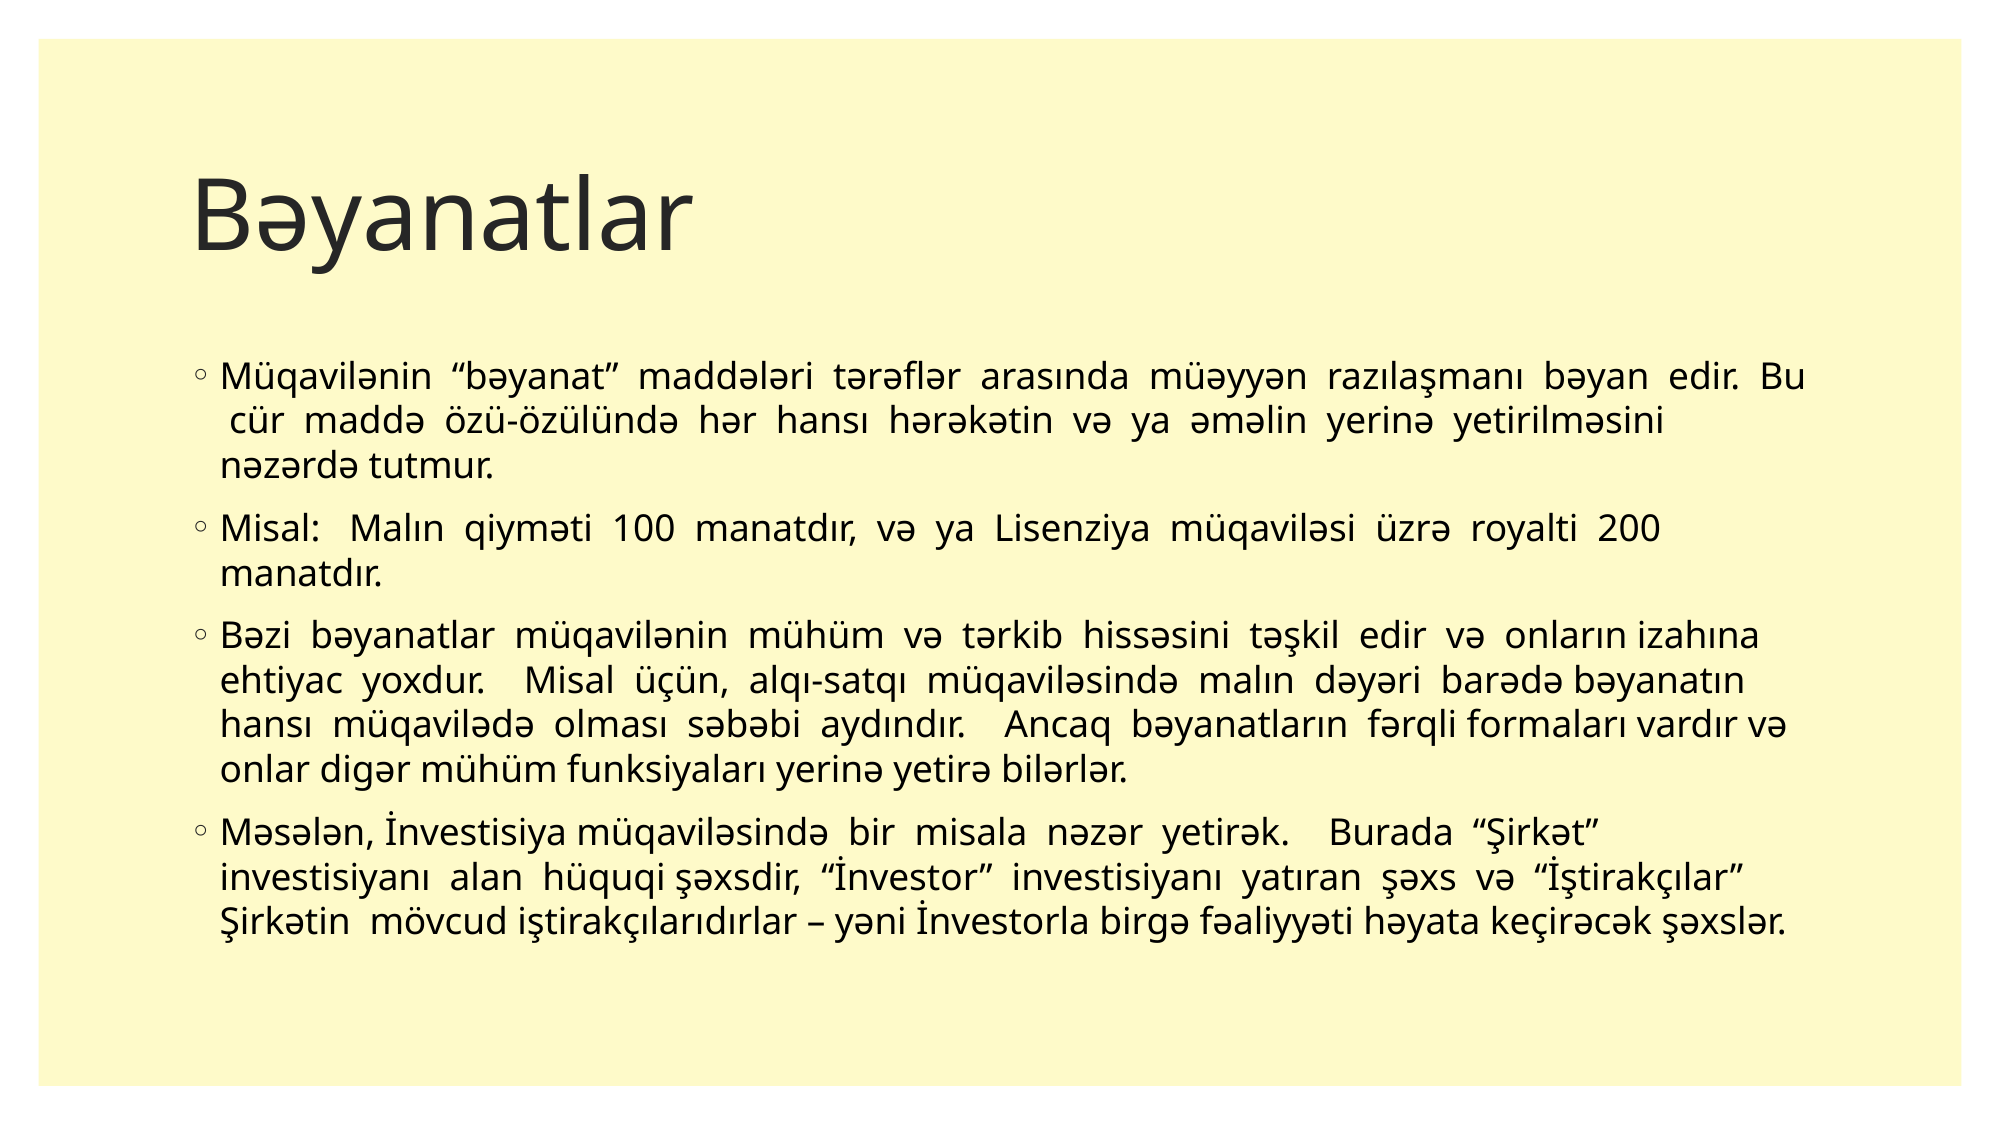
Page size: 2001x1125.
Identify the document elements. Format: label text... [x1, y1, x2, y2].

list Müqavilənin “bəyanat” maddələri tərəflər arasında müəyyən razılaşmanı bəyan edir. Bu cür maddə özü-özülündə hər hansı hərəkətin və ya əməlin yerinə yetirilməsini nəzərdə tutmur. Misal: Malın qiyməti 100 manatdır, və ya Lisenziya müqaviləsi üzrə royalti 200 manatdır. Bəzi bəyanatlar müqavilənin mühüm və tərkib hissəsini təşkil edir və onların izahına ehtiyac yoxdur. Misal üçün, alqı-satqı müqaviləsində malın dəyəri barədə bəyanatın hansı müqavilədə olması səbəbi aydındır. Ancaq bəyanatların fərqli formaları vardır və onlar digər mühüm funksiyaları yerinə yetirə bilərlər. Məsələn, İnvestisiya müqaviləsində bir misala nəzər yetirək. Burada “Şirkət” investisiyanı alan hüquqi şəxsdir, “İnvestor” investisiyanı yatıran şəxs və “İştirakçılar” Şirkətin mövcud iştirakçılarıdırlar – yəni İnvestorla birgə fəaliyyəti həyata keçirəcək şəxslər. [174, 345, 1825, 990]
title Bəyanatlar [174, 105, 1825, 331]
